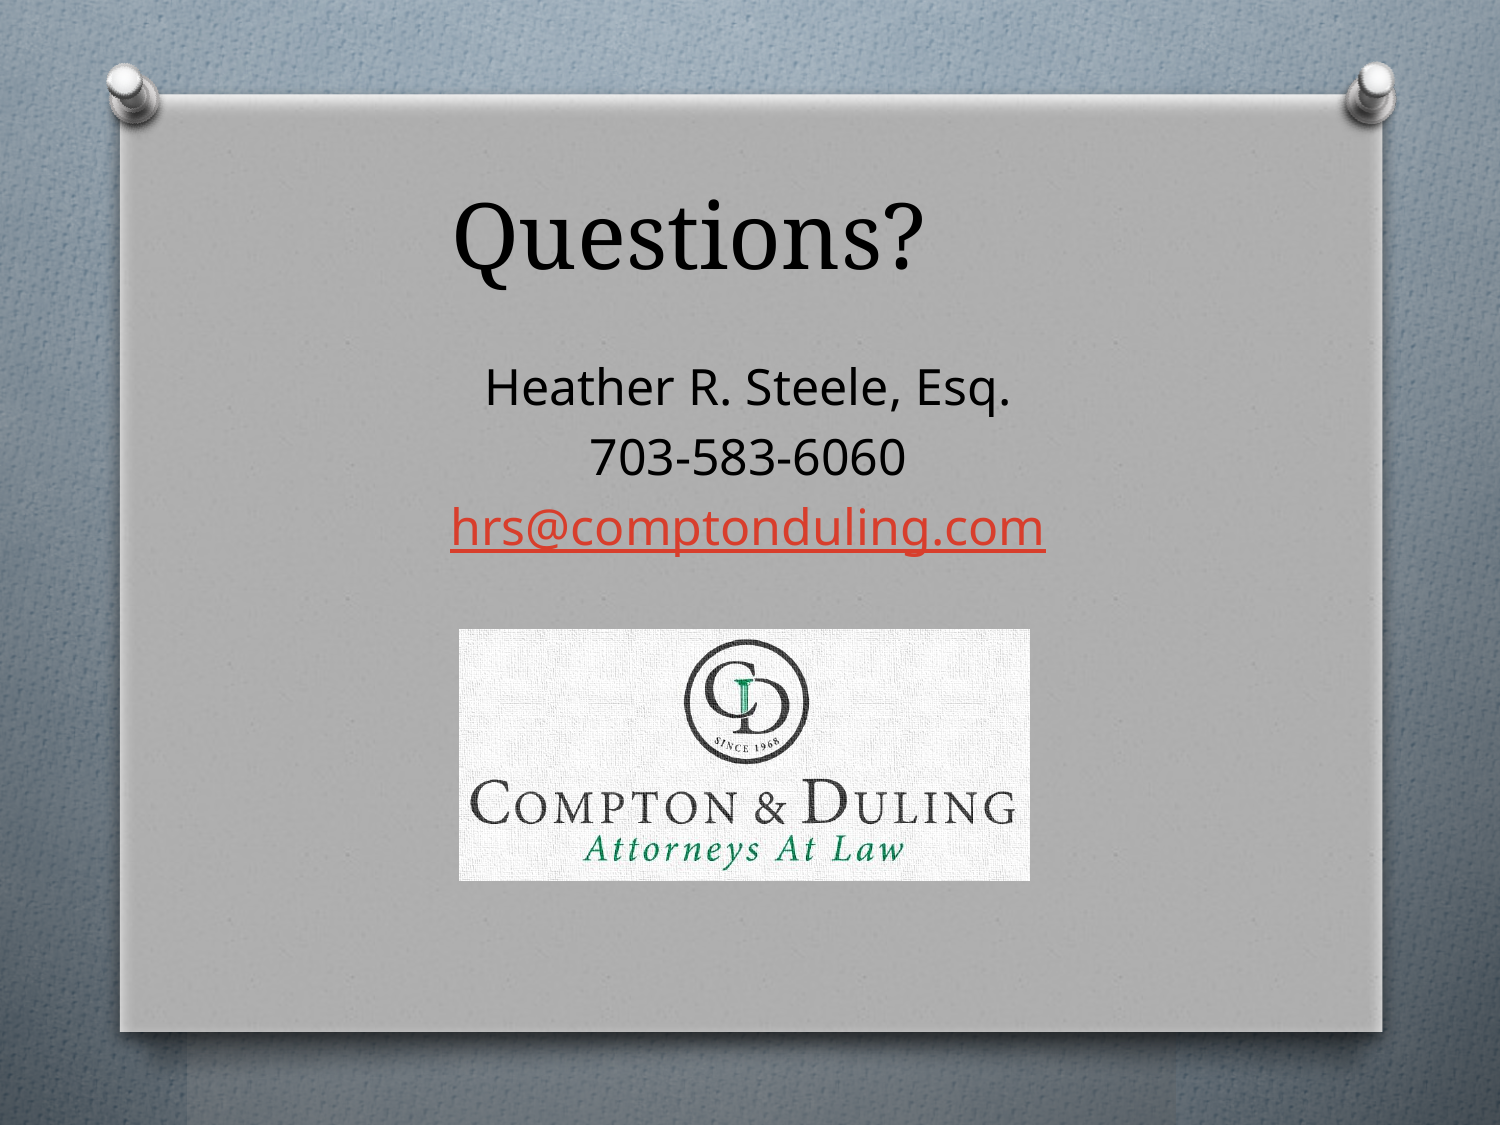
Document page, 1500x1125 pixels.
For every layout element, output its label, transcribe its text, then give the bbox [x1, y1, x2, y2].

title Questions? [179, 134, 1323, 332]
picture [75, 29, 198, 153]
list Heather R. Steele, Esq. 703-583-6060 hrs@comptonduling.com [286, 347, 1211, 939]
picture [1317, 35, 1439, 156]
picture [459, 629, 1030, 881]
